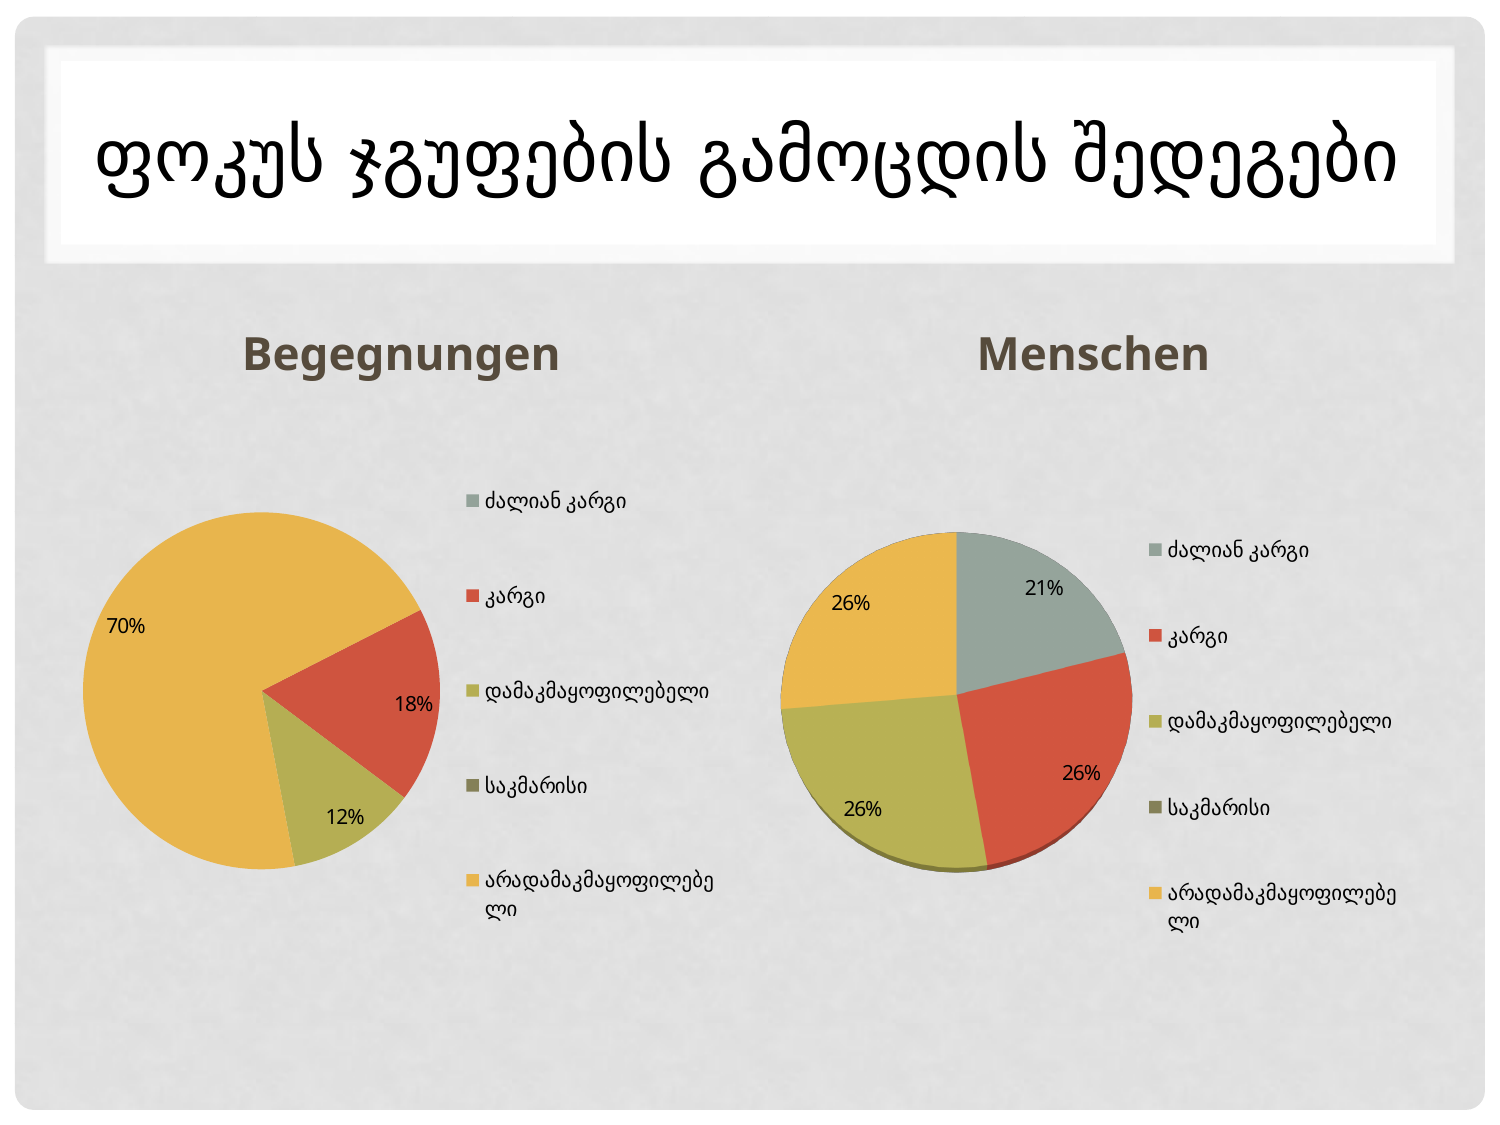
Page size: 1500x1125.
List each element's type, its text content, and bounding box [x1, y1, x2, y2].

chart [69, 399, 733, 1006]
title ფოკუს ჯგუფების გამოცდის შედეგები [69, 66, 1425, 238]
list Menschen [761, 282, 1425, 388]
list Begegnungen [69, 282, 733, 388]
chart [761, 399, 1426, 1006]
